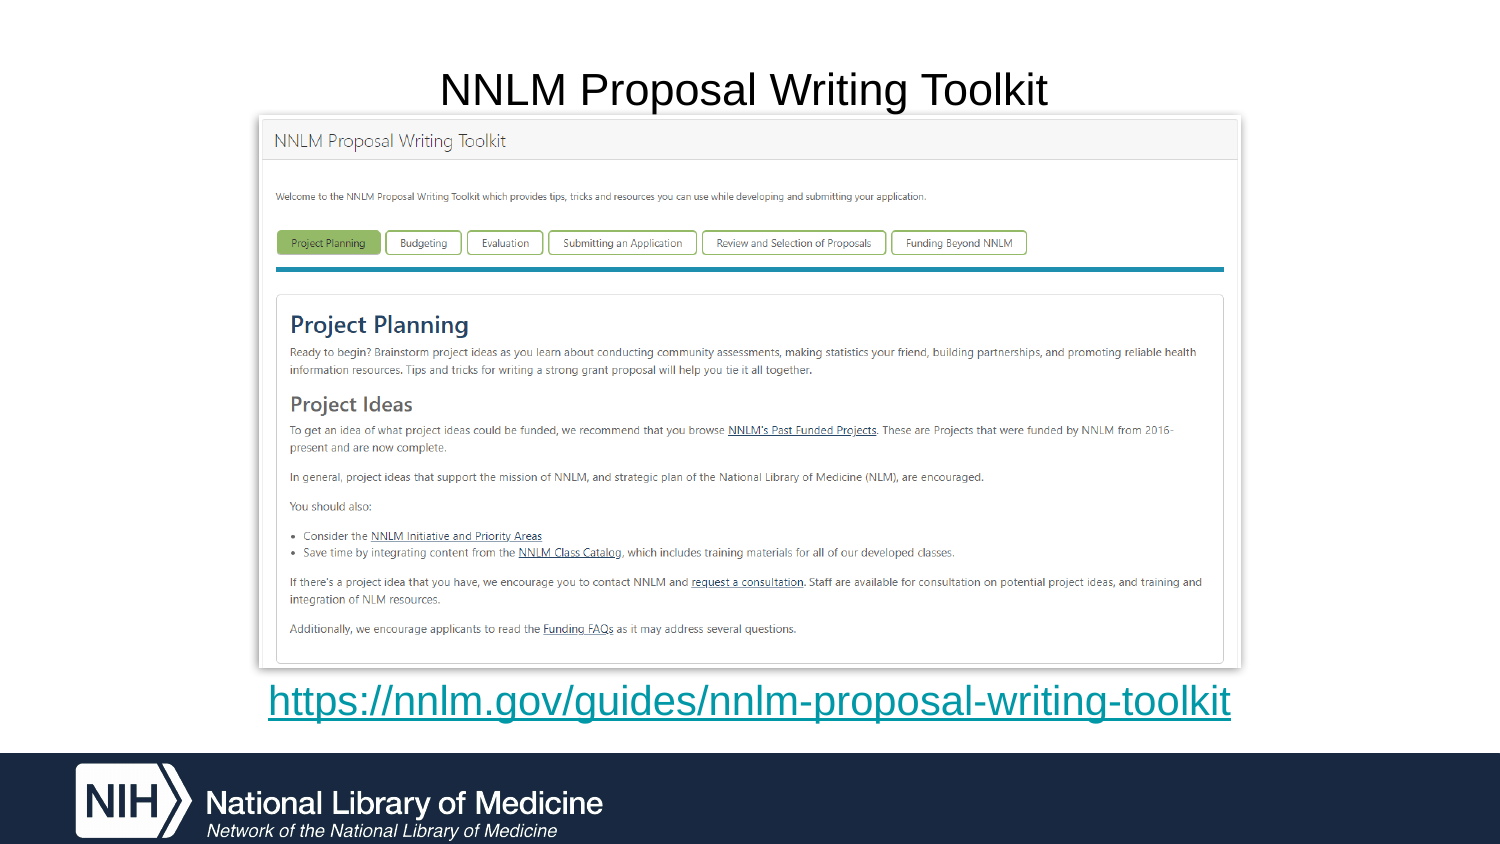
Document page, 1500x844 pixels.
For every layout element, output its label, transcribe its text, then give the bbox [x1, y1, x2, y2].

title NNLM Proposal Writing Toolkit [0, 45, 1500, 184]
picture [75, 763, 603, 844]
text_box https://nnlm.gov/guides/nnlm-proposal-writing-toolkit [0, 659, 1500, 740]
picture [258, 115, 1241, 668]
